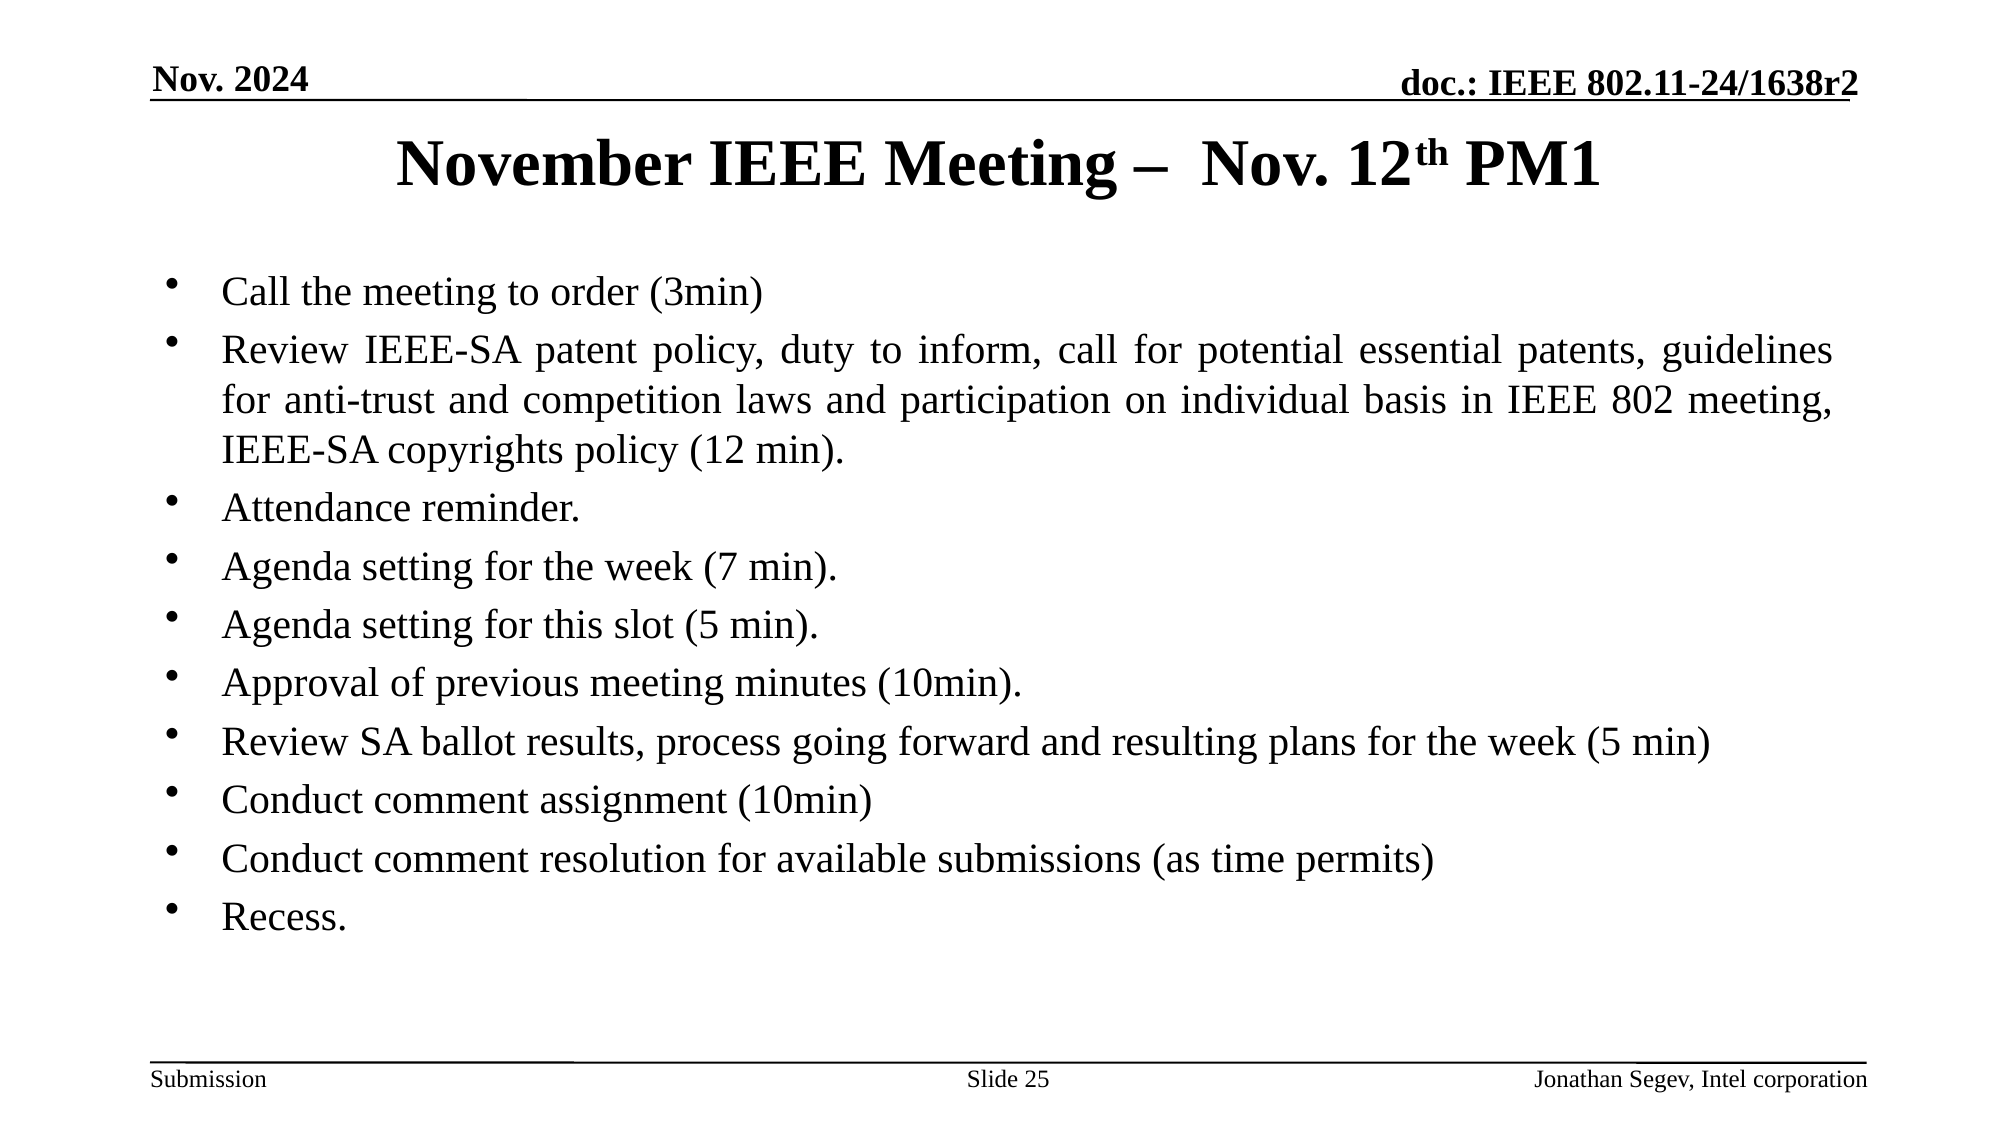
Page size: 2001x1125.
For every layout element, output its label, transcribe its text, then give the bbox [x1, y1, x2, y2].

footer Jonathan Segev, Intel corporation [1171, 1061, 1869, 1093]
title November IEEE Meeting – Nov. 12th PM1 [149, 112, 1850, 205]
list Call the meeting to order (3min) Review IEEE-SA patent policy, duty to inform, call for potential essential patents, guidelines for anti-trust and competition laws and participation on individual basis in IEEE 802 meeting, IEEE-SA copyrights policy (12 min). Attendance reminder. Agenda setting for the week (7 min). Agenda setting for this slot (5 min). Approval of previous meeting minutes (10min). Review SA ballot results, process going forward and resulting plans for the week (5 min) Conduct comment assignment (10min) Conduct comment resolution for available submissions (as time permits) Recess. [149, 255, 1850, 1048]
slide_number Slide 25 [950, 1061, 1067, 1123]
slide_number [152, 54, 563, 100]
